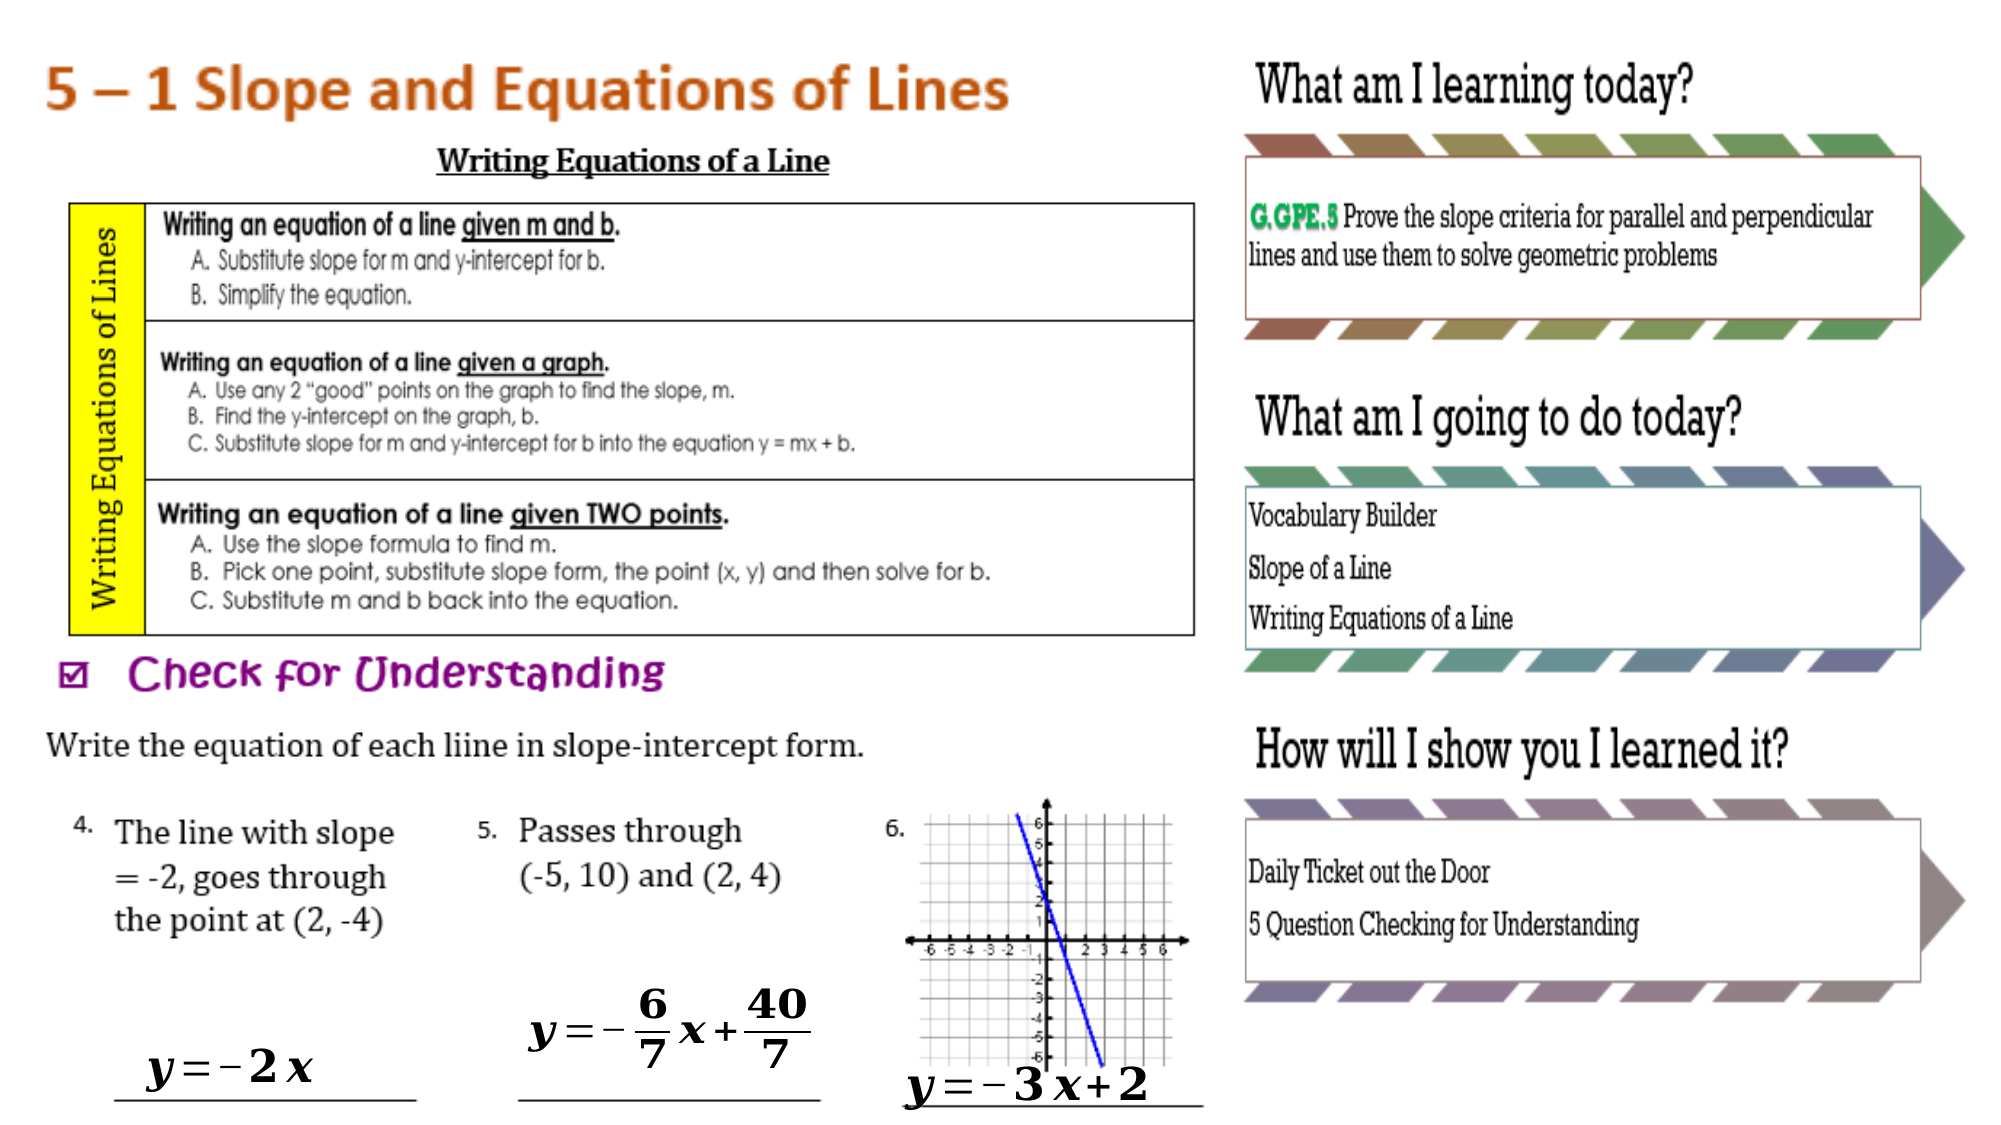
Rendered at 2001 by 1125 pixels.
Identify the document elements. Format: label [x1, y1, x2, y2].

picture [1238, 39, 1974, 1022]
picture [25, 39, 1208, 1115]
